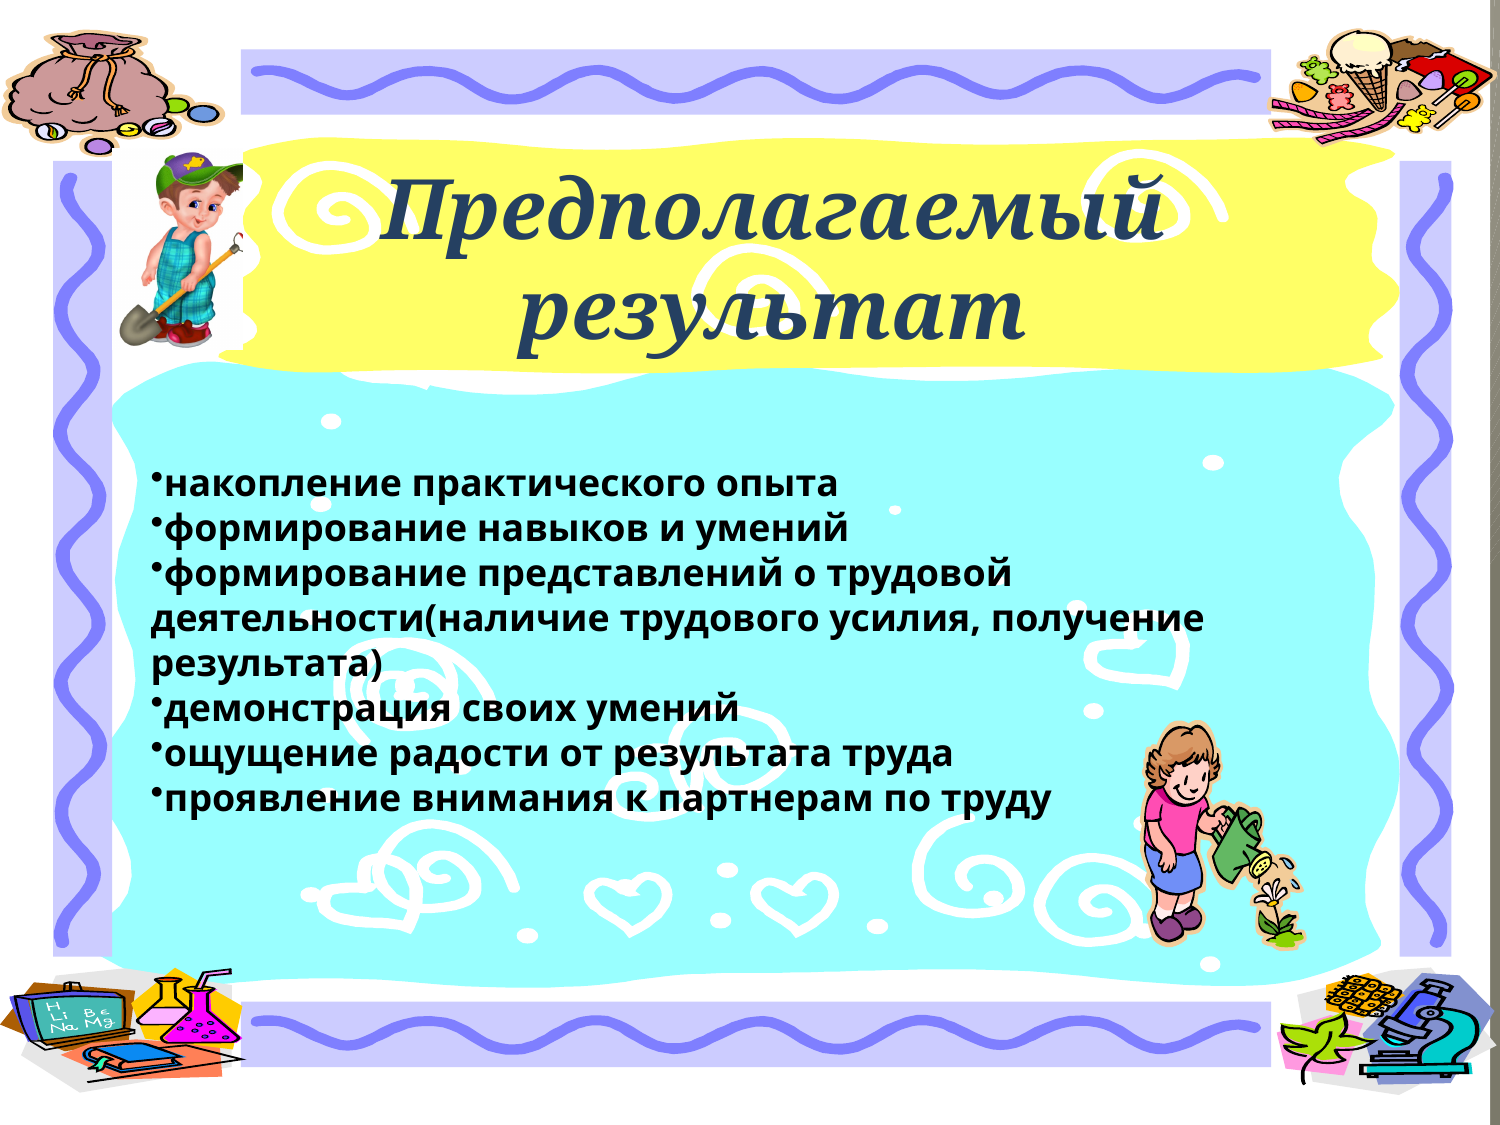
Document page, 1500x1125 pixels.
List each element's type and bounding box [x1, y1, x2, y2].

picture [111, 148, 243, 350]
text_box [0, 0, 1500, 1125]
